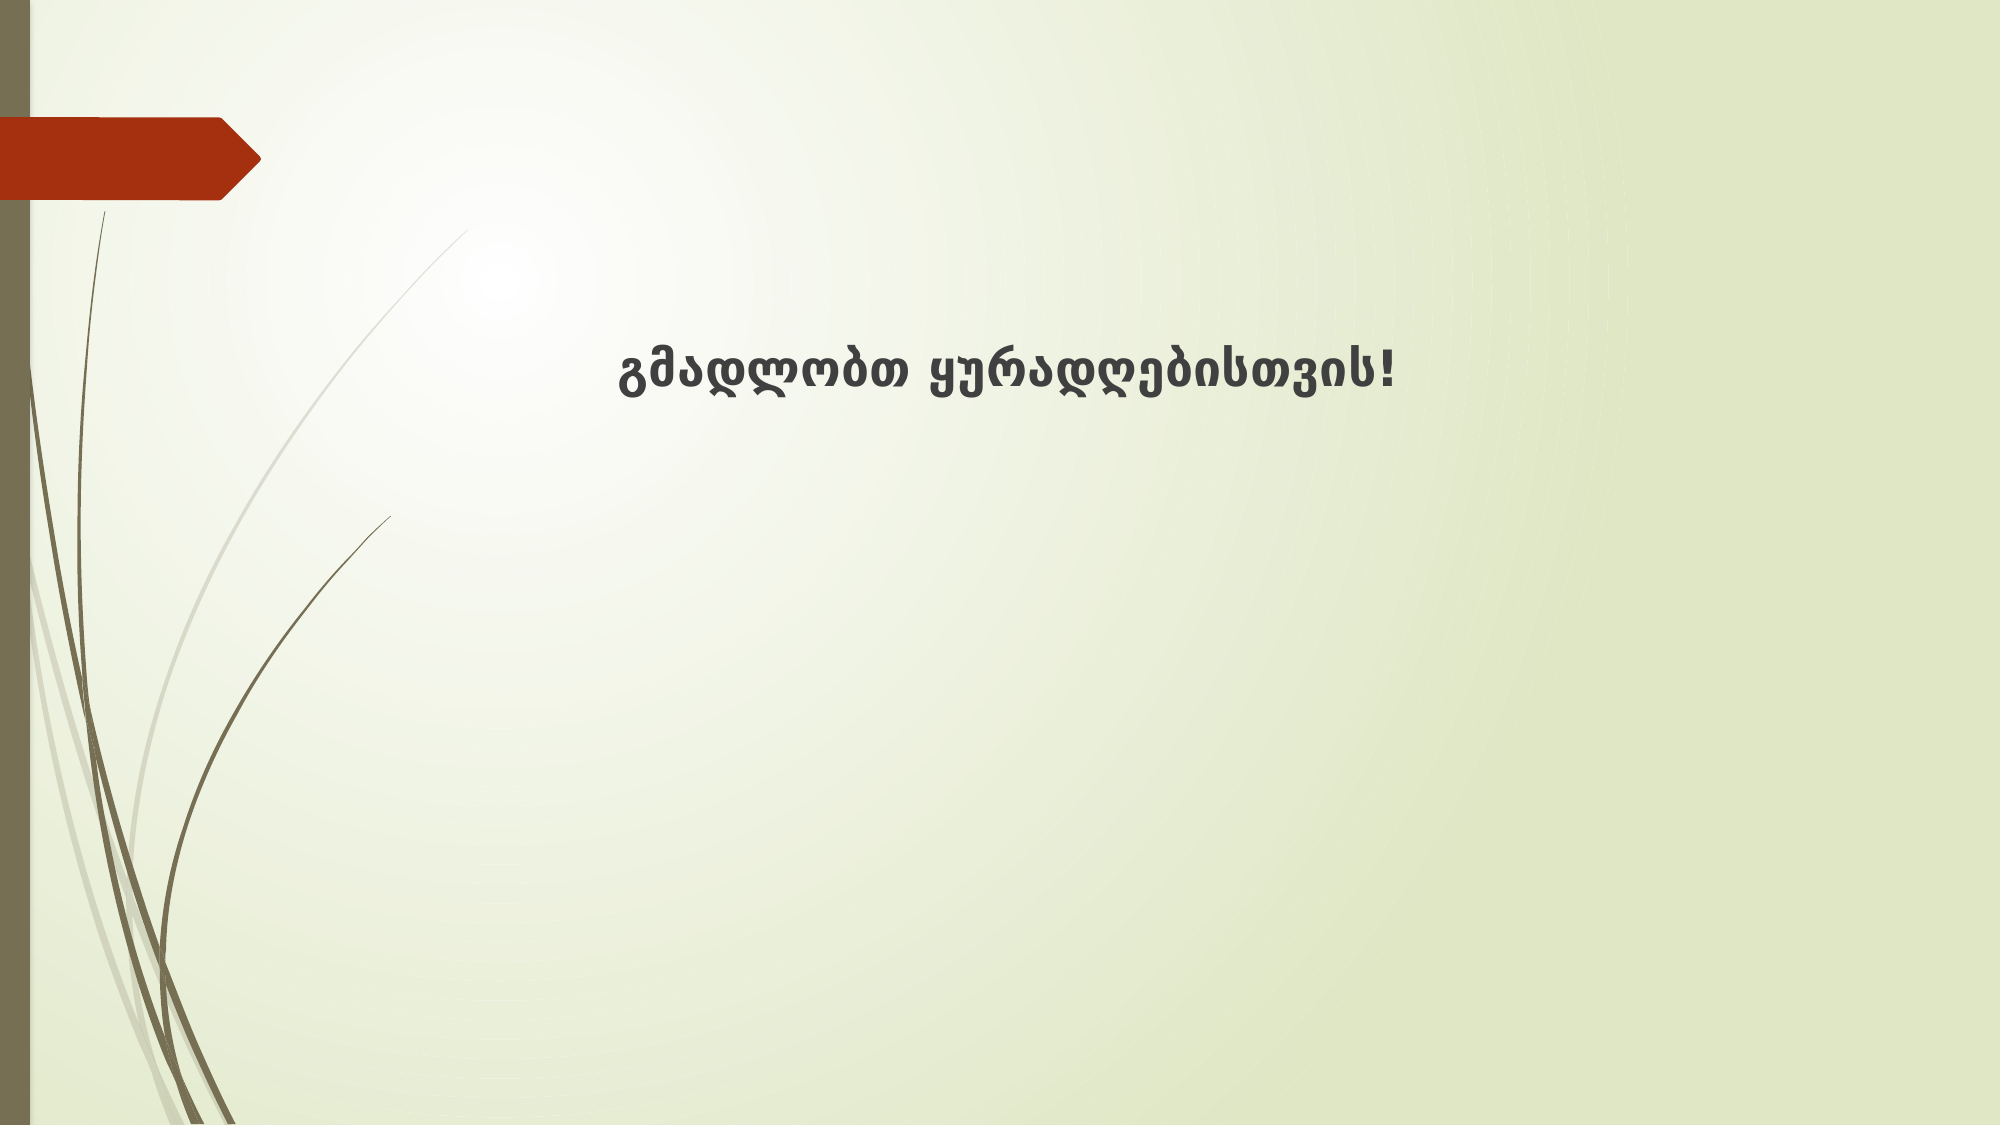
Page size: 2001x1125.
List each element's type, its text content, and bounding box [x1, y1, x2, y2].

list გმადლობთ ყურადღებისთვის! [249, 0, 1750, 1125]
